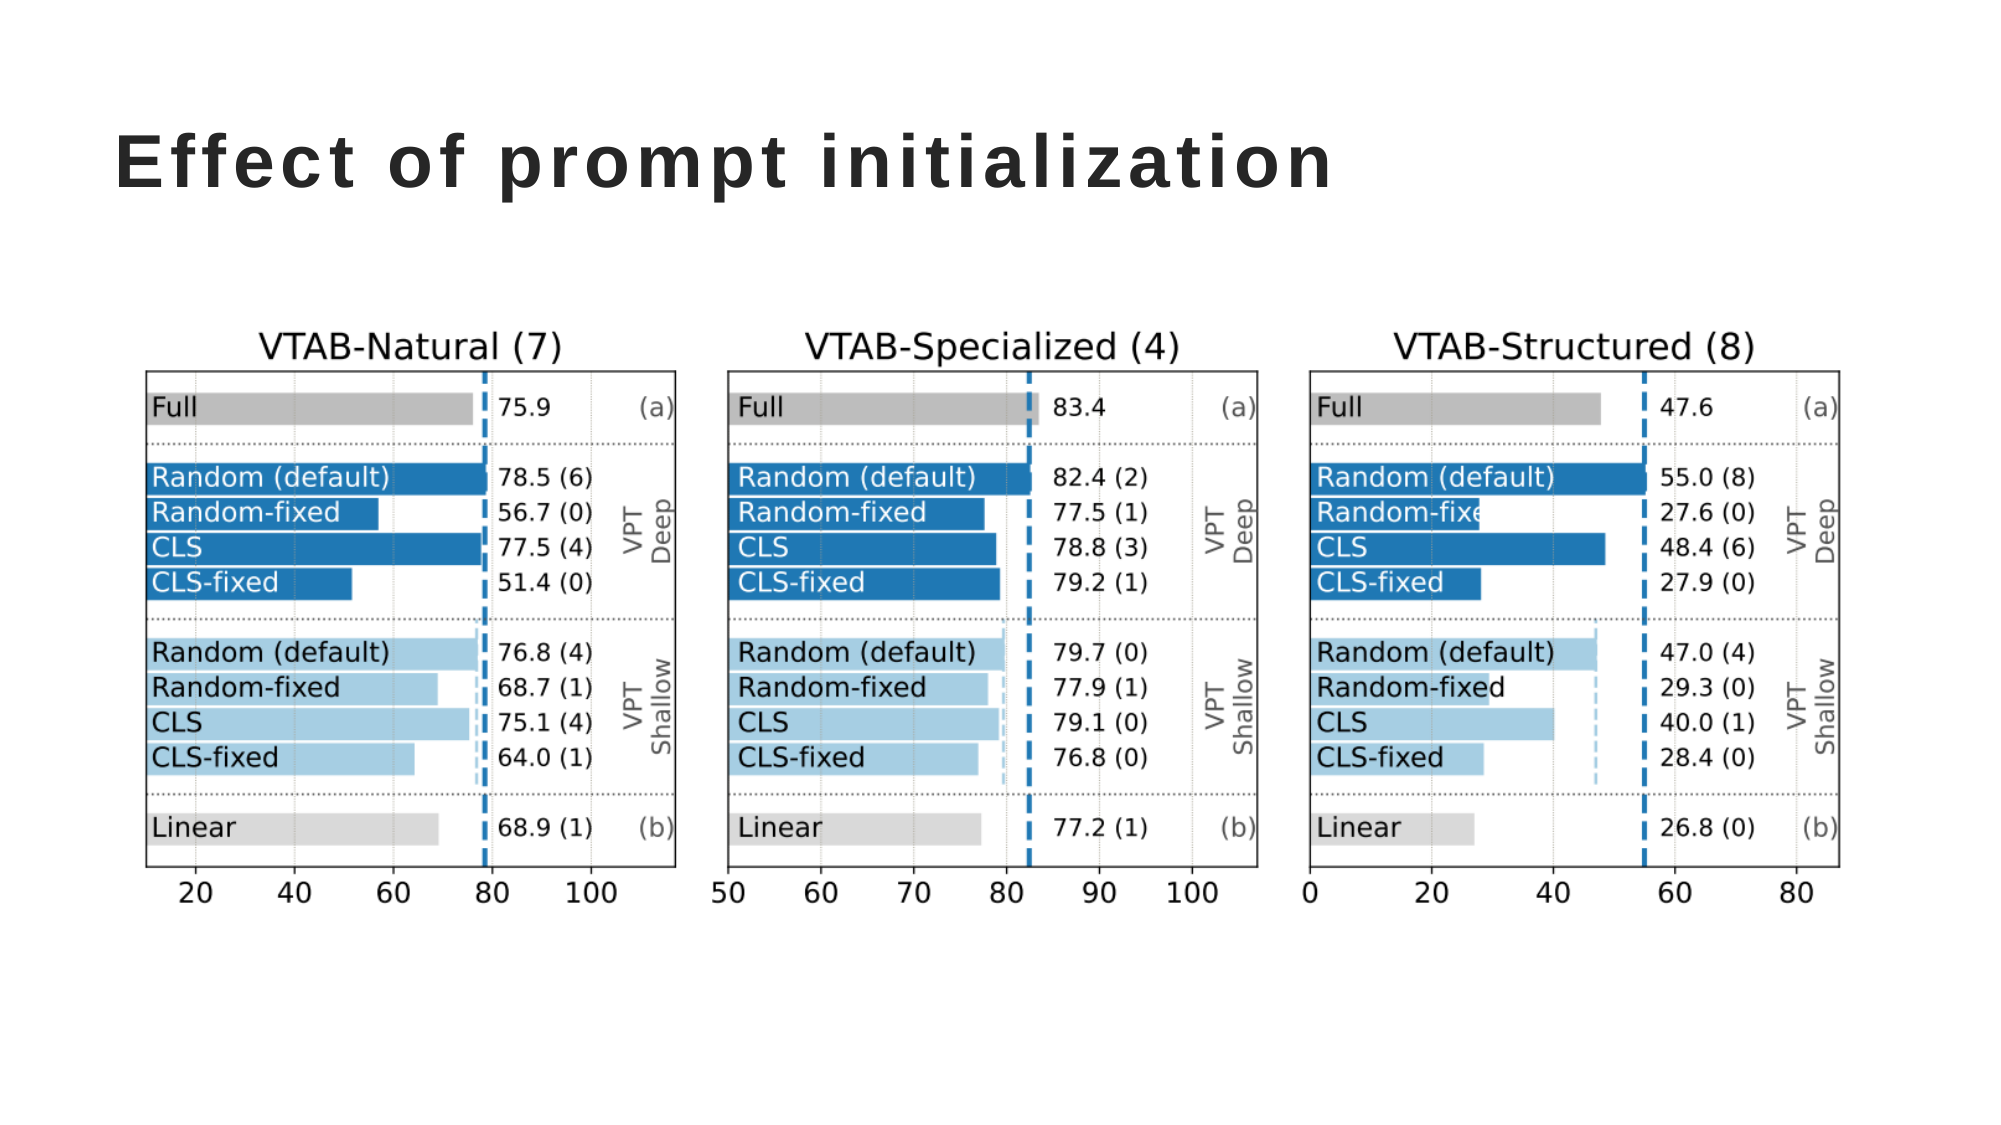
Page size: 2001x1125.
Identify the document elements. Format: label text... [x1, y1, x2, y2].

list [136, 302, 1864, 919]
title Effect of prompt initialization [99, 99, 1900, 216]
